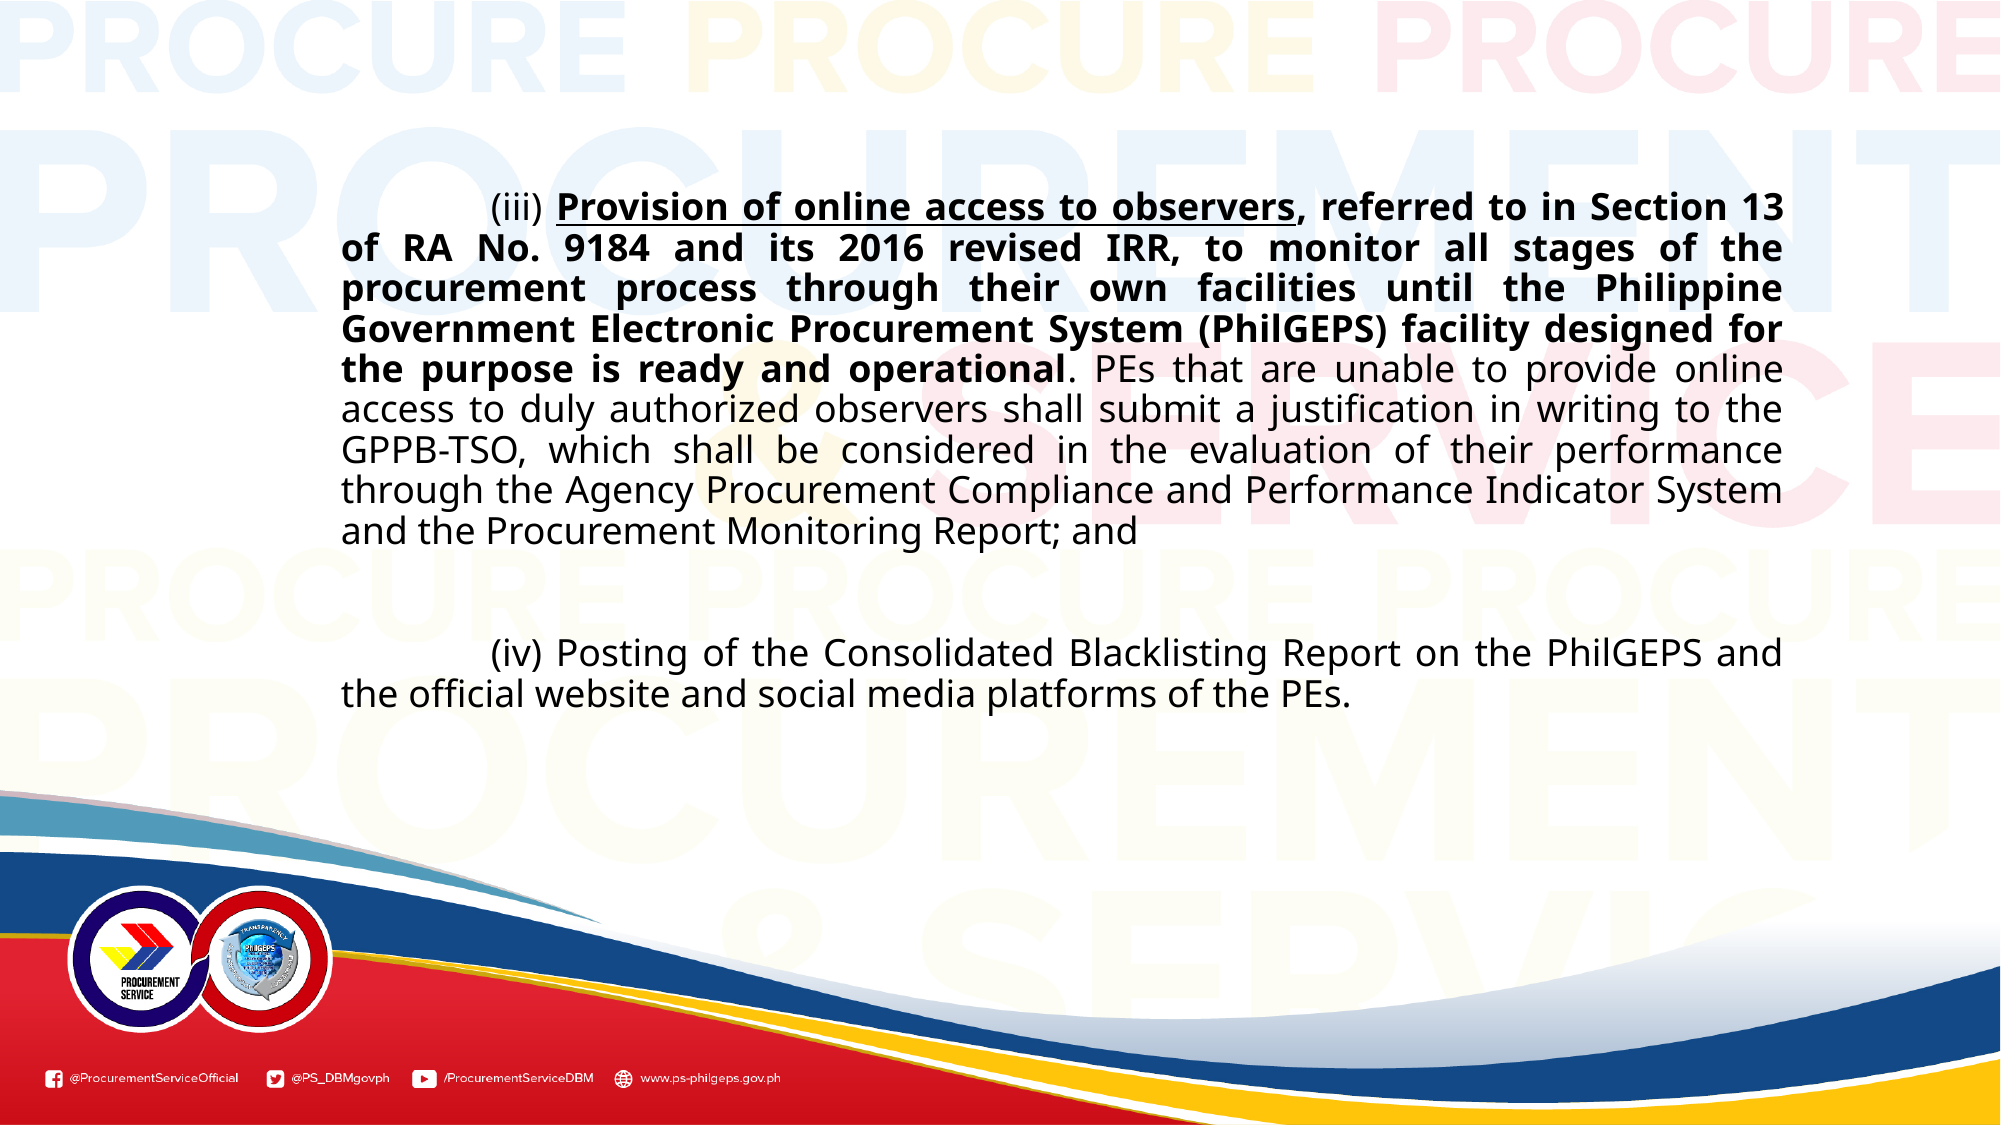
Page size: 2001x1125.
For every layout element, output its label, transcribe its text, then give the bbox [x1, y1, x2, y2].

subtitle (iii) Provision of online access to observers, referred to in Section 13 of RA No. 9184 and its 2016 revised IRR, to monitor all stages of the procurement process through their own facilities until the Philippine Government Electronic Procurement System (PhilGEPS) facility designed for the purpose is ready and operational. PEs that are unable to provide online access to duly authorized observers shall submit a justification in writing to the GPPB-TSO, which shall be considered in the evaluation of their performance through the Agency Procurement Compliance and Performance Indicator System and the Procurement Monitoring Report; and (iv) Posting of the Consolidated Blacklisting Report on the PhilGEPS and the official website and social media platforms of the PEs. [325, 180, 1800, 1100]
picture [0, 0, 2001, 1125]
